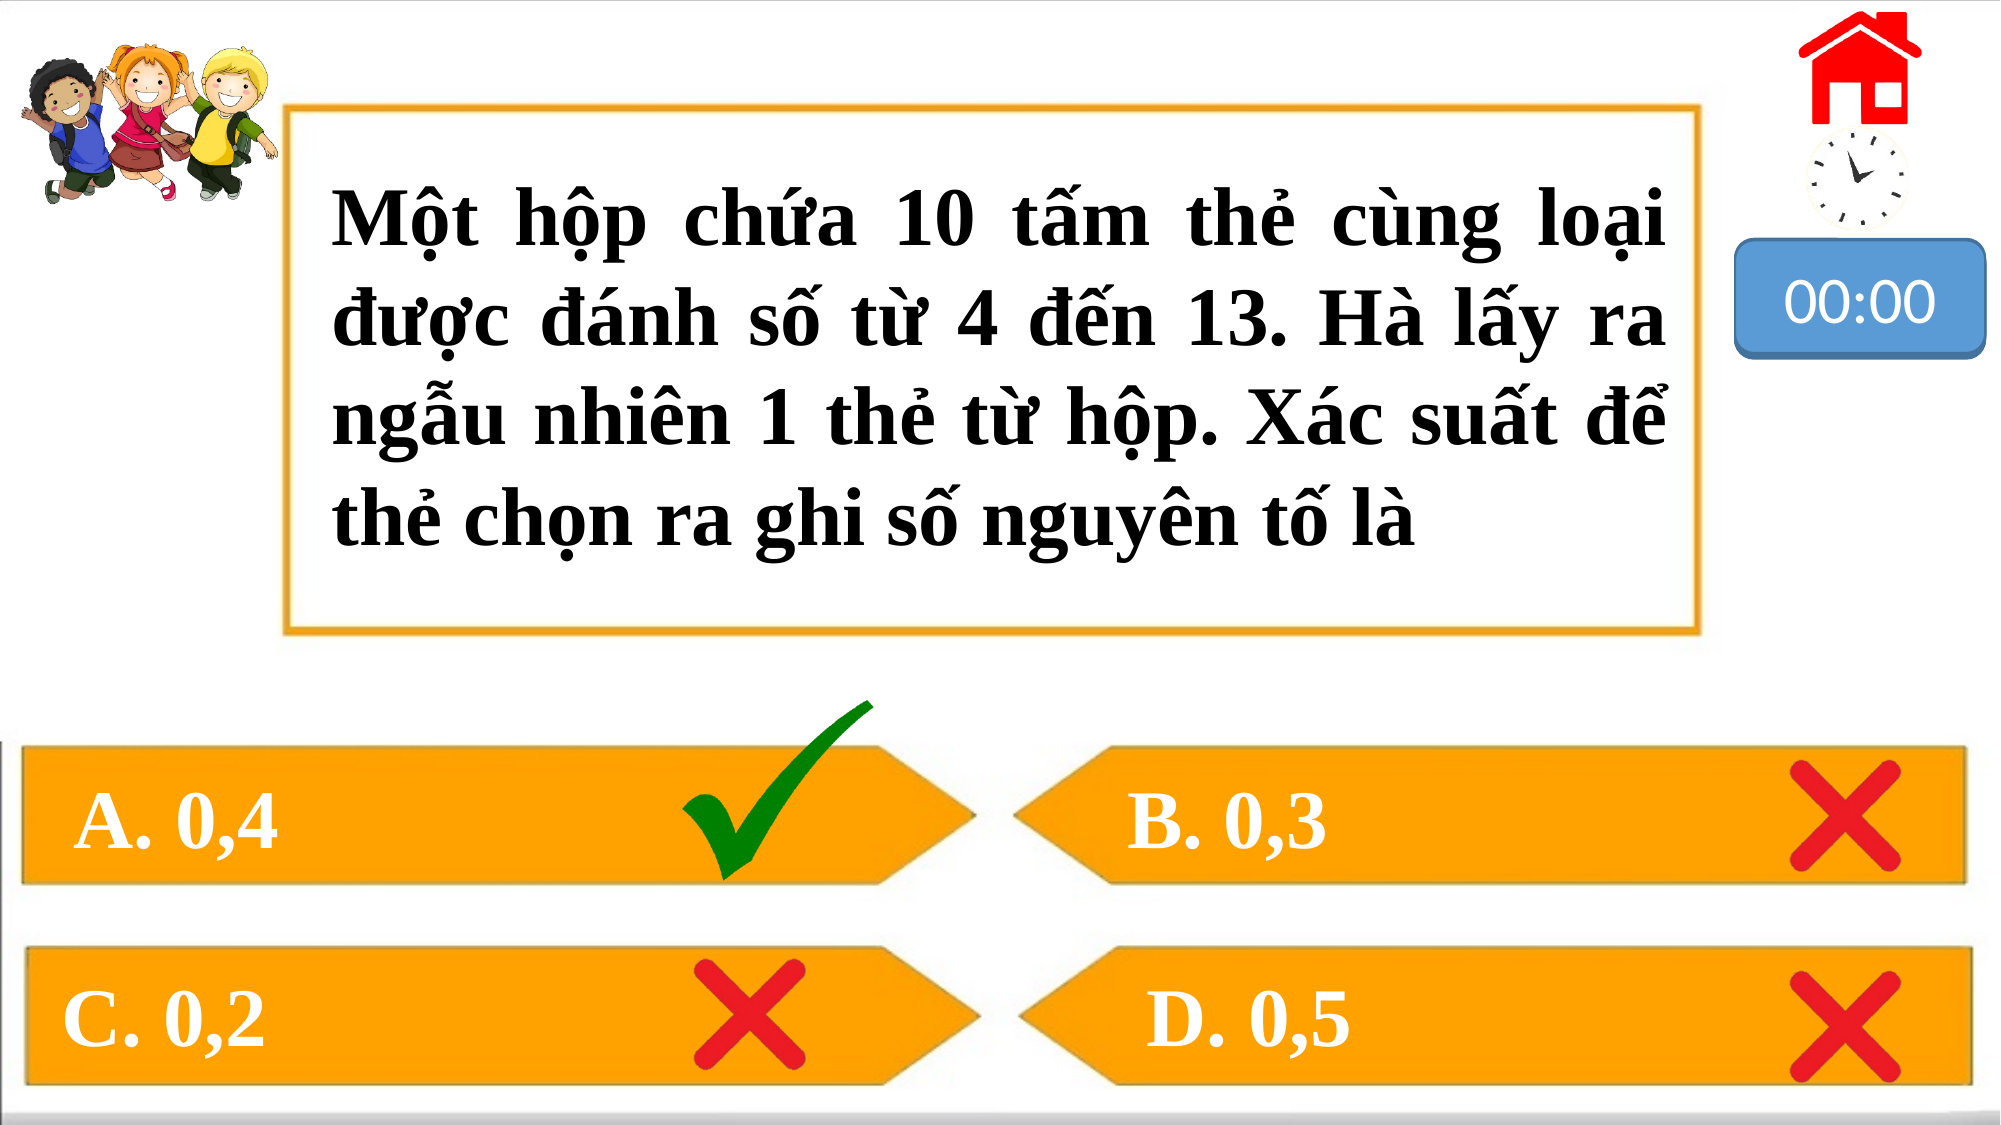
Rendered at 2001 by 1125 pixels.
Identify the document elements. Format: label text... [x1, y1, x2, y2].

text_box A. 0,4 [59, 757, 667, 873]
text_box 00:00 [1734, 239, 1987, 354]
picture [0, 0, 2001, 1125]
text_box C. 0,2 [46, 955, 870, 1125]
text_box D. 0,5 [1131, 956, 1735, 1071]
text_box Một hộp chứa 10 tấm thẻ cùng loại được đánh số từ 4 đến 13. Hà lấy ra ngẫu nhiên 1 thẻ từ hộp. Xác suất để thẻ chọn ra ghi số nguyên tố là [316, 154, 1684, 569]
text_box B. 0,3 [1112, 757, 1735, 873]
